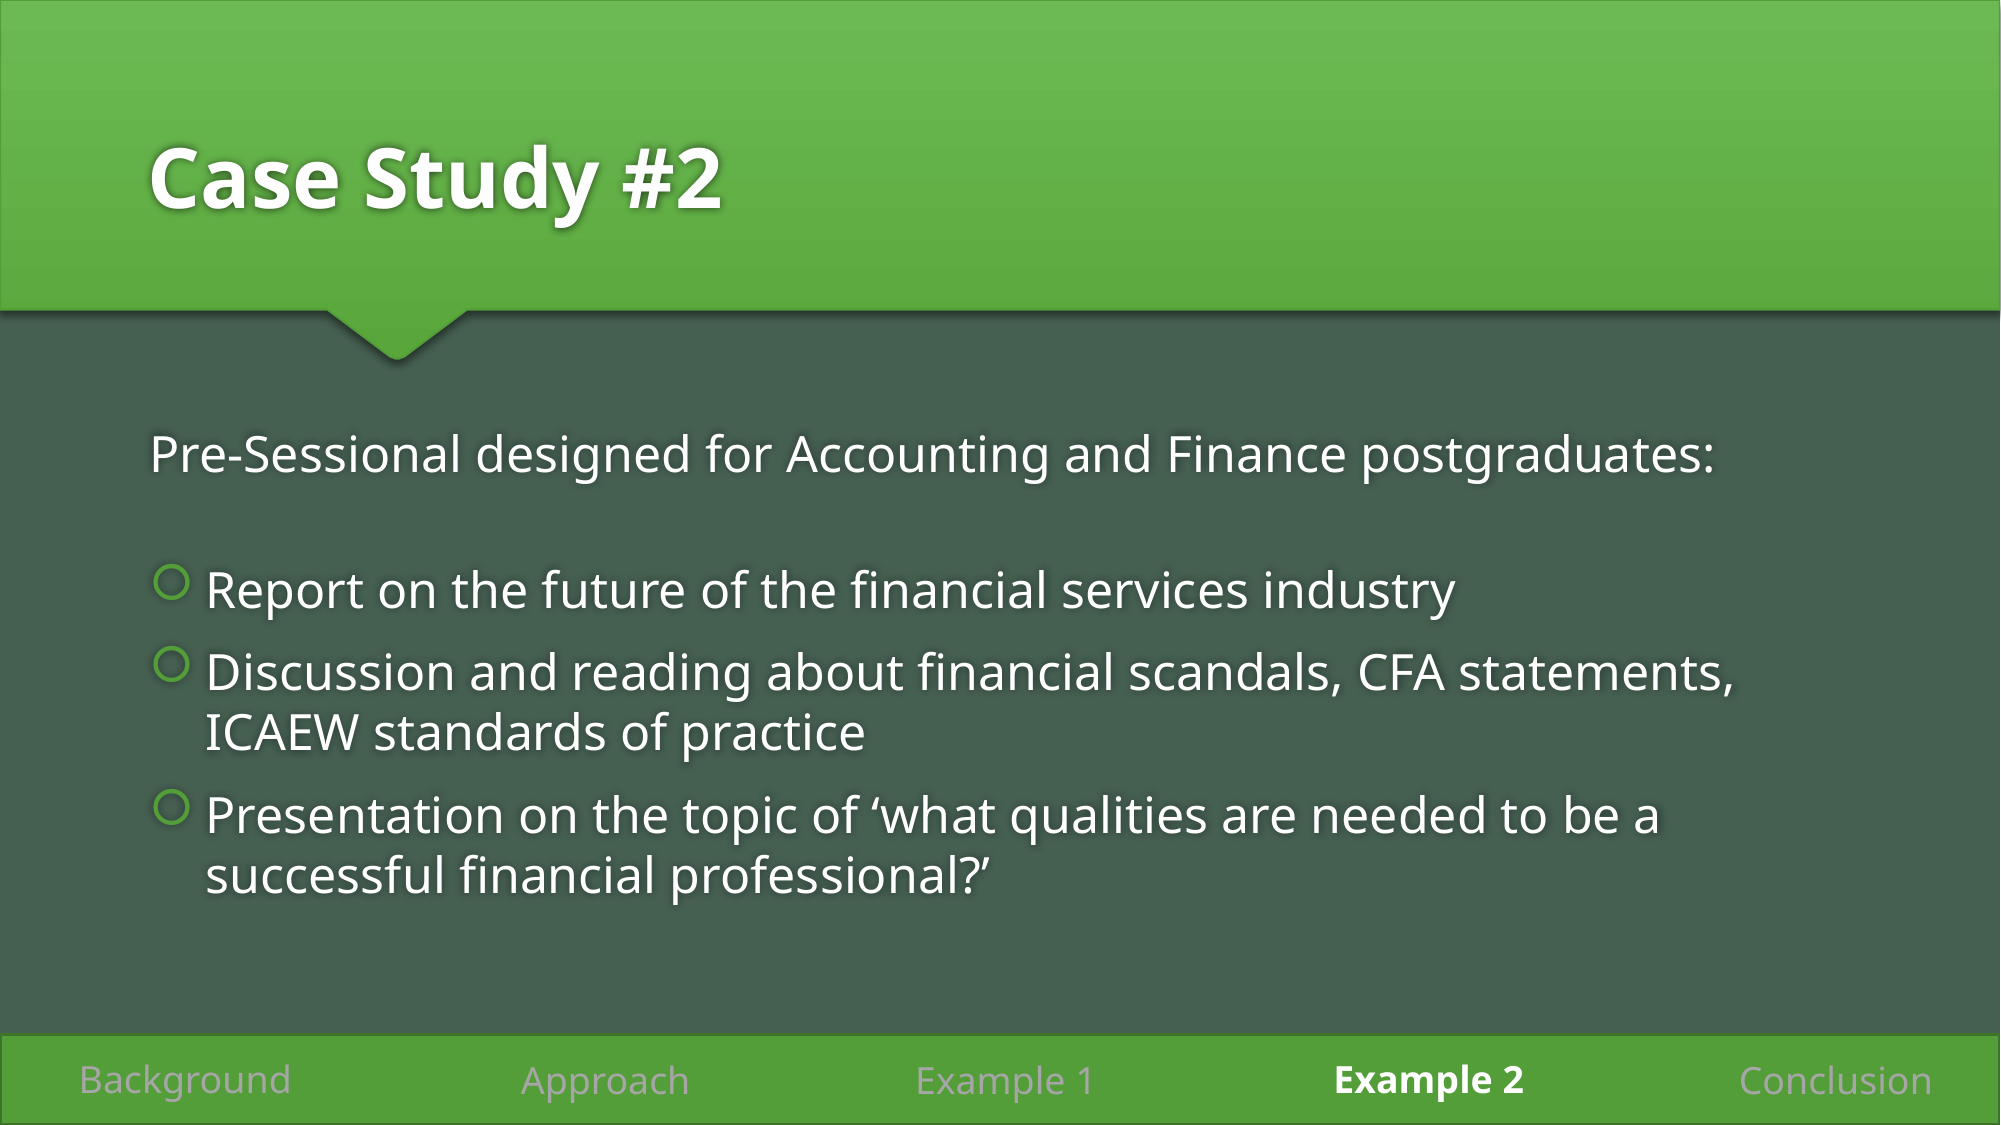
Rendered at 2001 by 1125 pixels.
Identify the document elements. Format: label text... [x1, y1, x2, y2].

title Case Study #2 [132, 73, 1868, 233]
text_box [0, 1033, 2000, 1125]
list Pre-Sessional designed for Accounting and Finance postgraduates: Report on the future of the financial services industry Discussion and reading about financial scandals, CFA statements, ICAEW standards of practice Presentation on the topic of ‘what qualities are needed to be a successful financial professional?’ [134, 364, 1866, 962]
